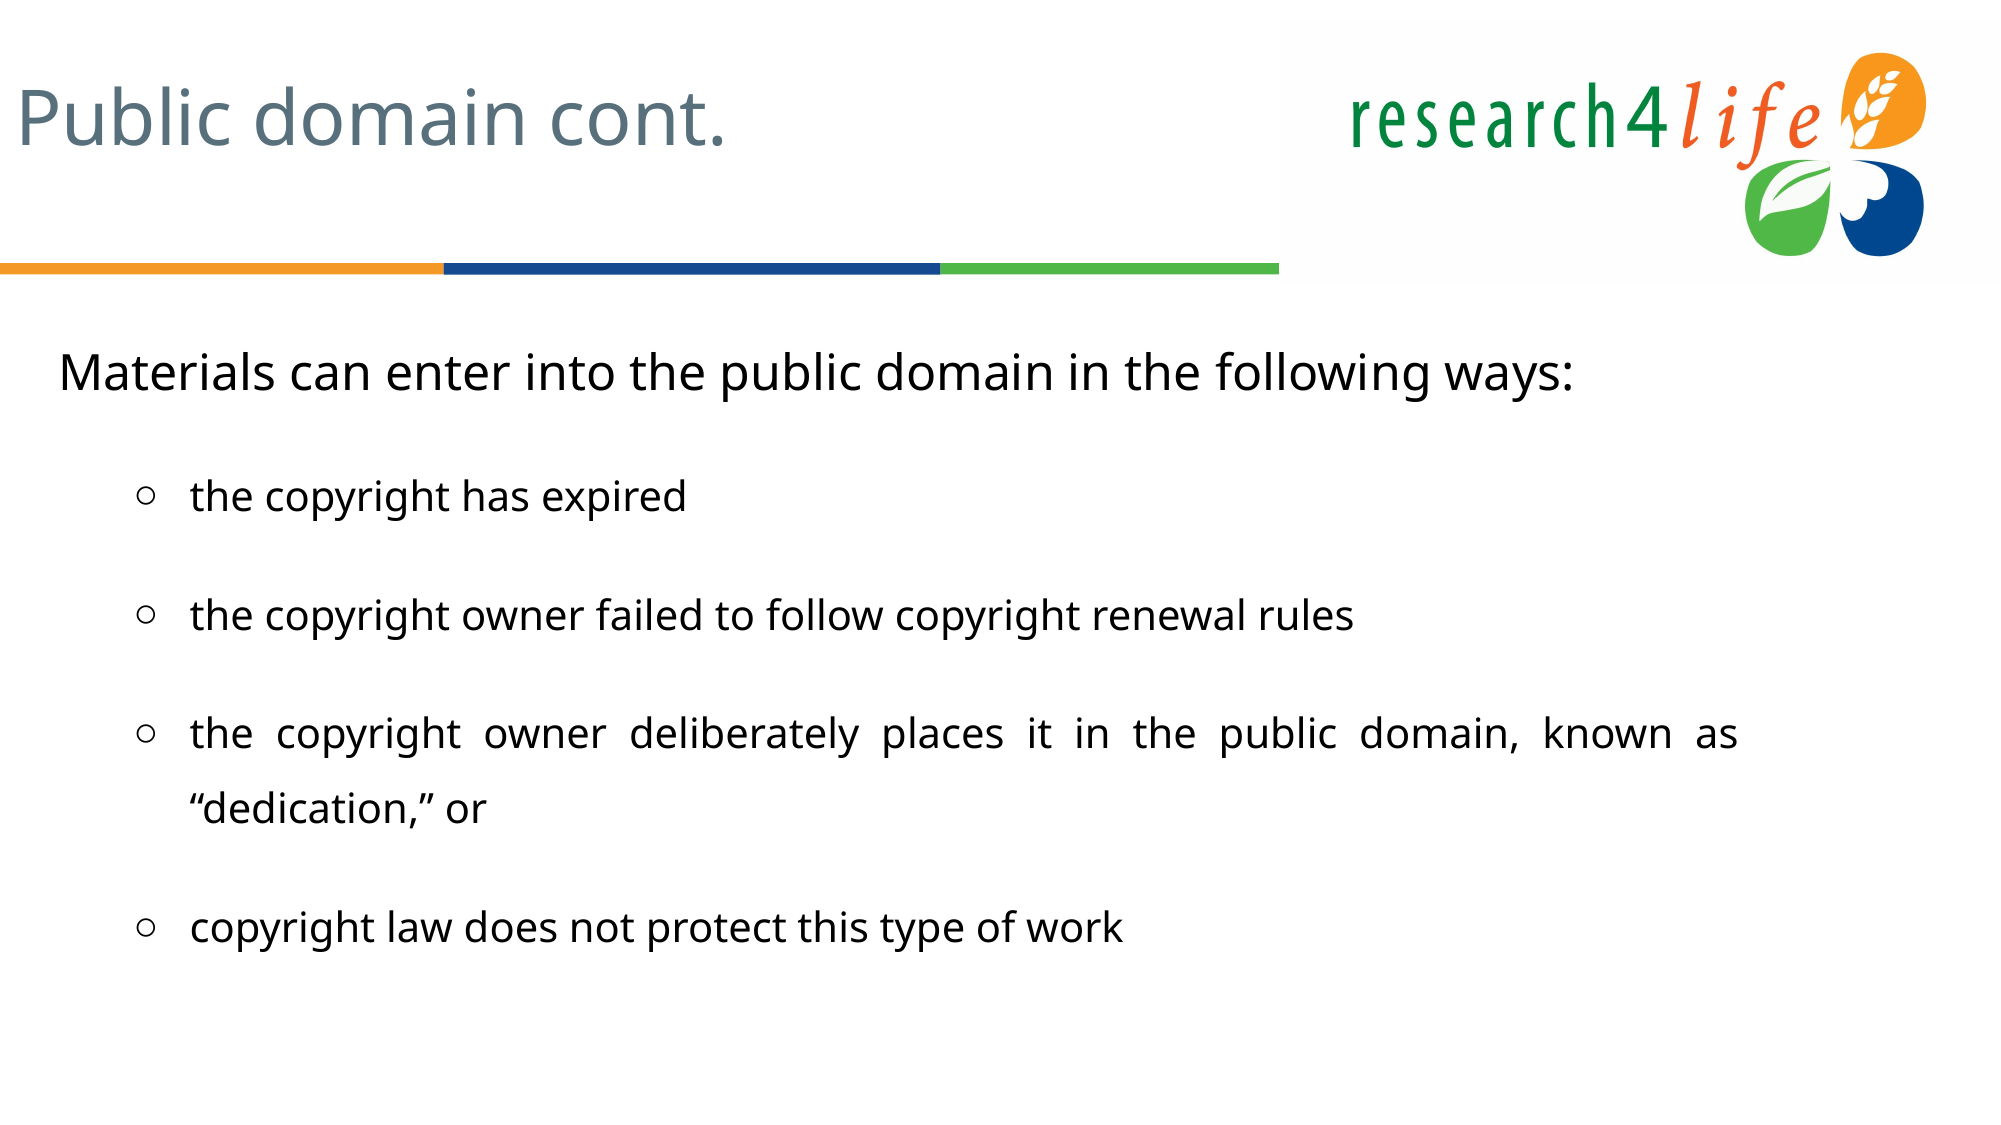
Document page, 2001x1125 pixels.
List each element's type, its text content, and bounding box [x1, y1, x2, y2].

picture [1279, 22, 2000, 285]
title Public domain cont. [0, 71, 1335, 250]
list Materials can enter into the public domain in the following ways: the copyright has expired the copyright owner failed to follow copyright renewal rules the copyright owner deliberately places it in the public domain, known as “dedication,” or copyright law does not protect this type of work [24, 303, 1755, 1053]
